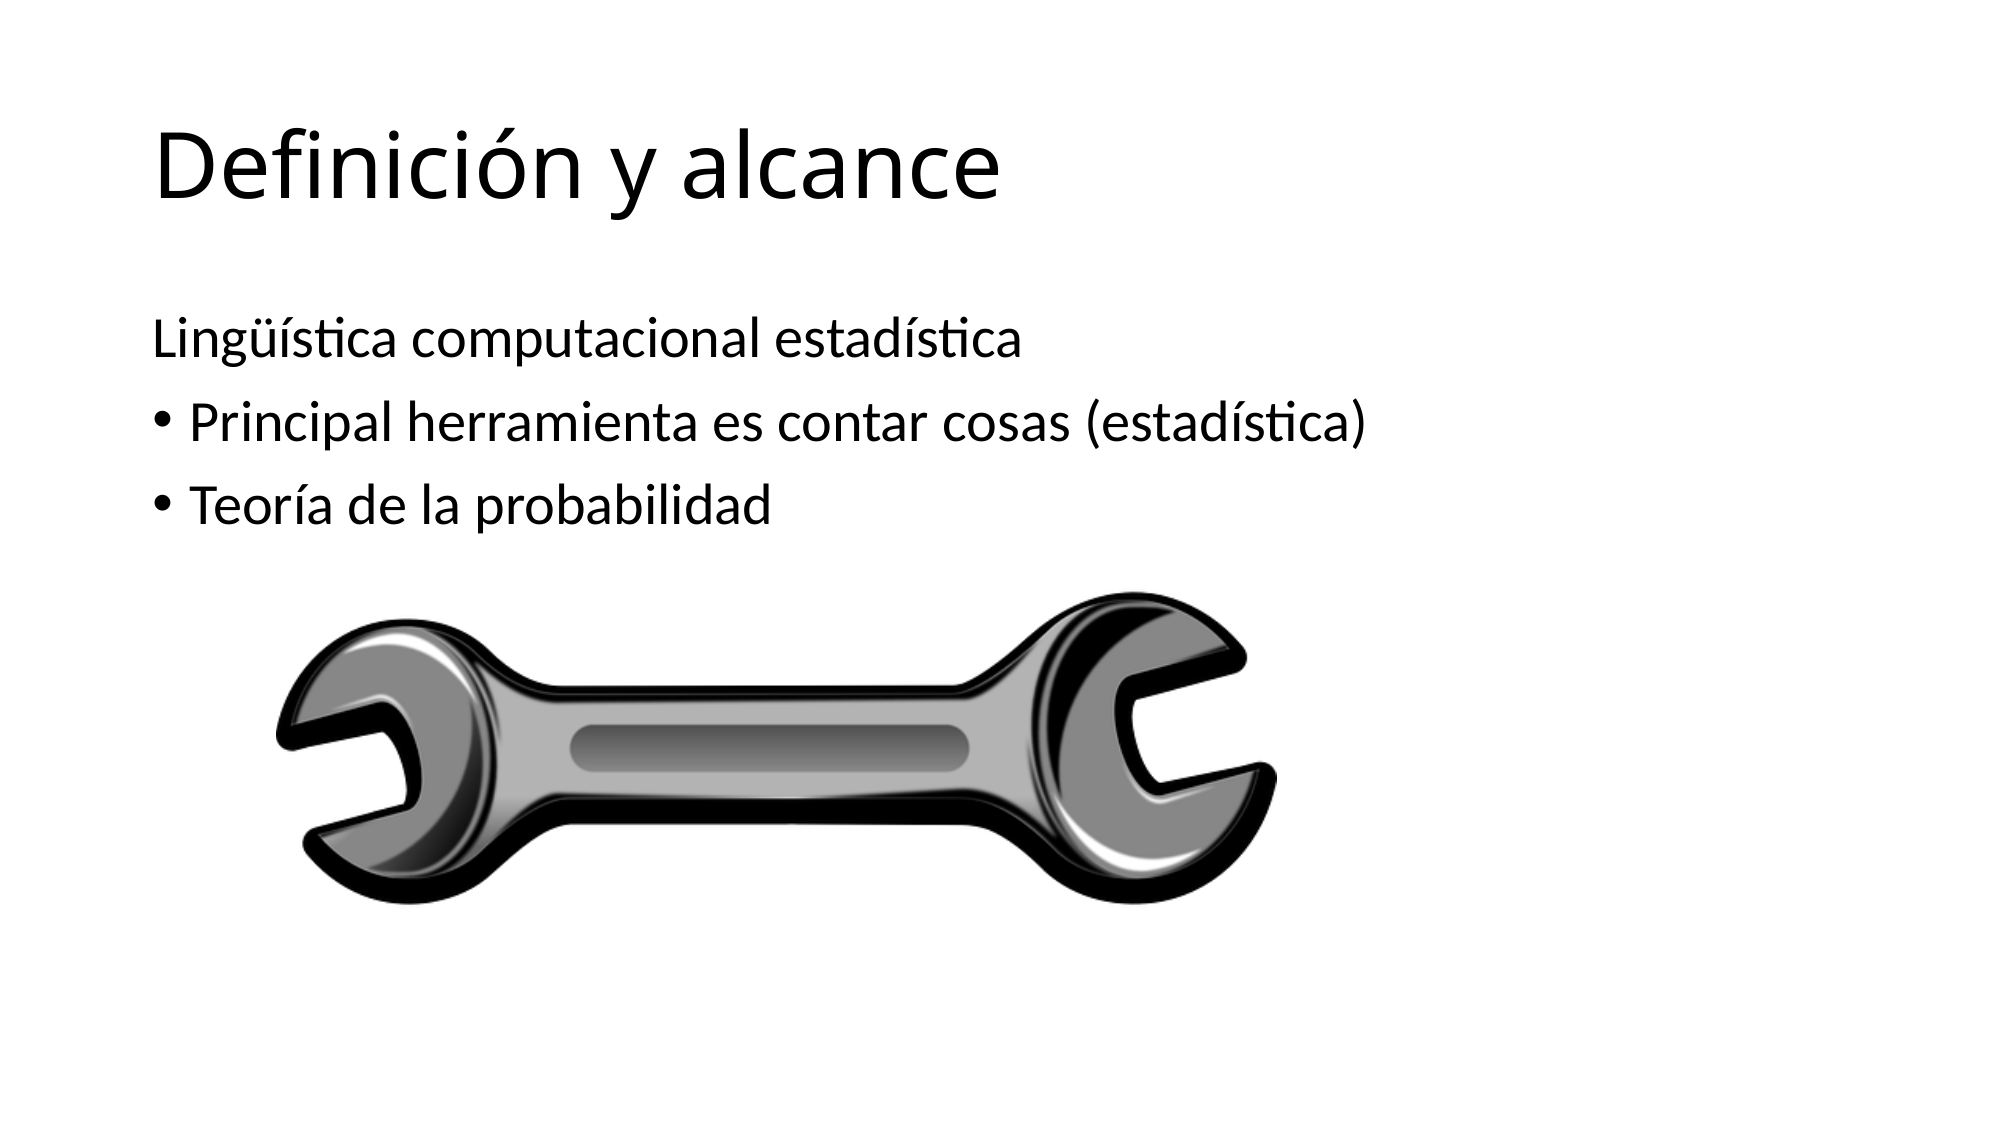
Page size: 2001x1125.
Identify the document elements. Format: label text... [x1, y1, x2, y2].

list Lingüística computacional estadística Principal herramienta es contar cosas (estadística) Teoría de la probabilidad [137, 299, 1863, 1014]
title Definición y alcance [137, 59, 1863, 278]
picture [276, 498, 1277, 999]
